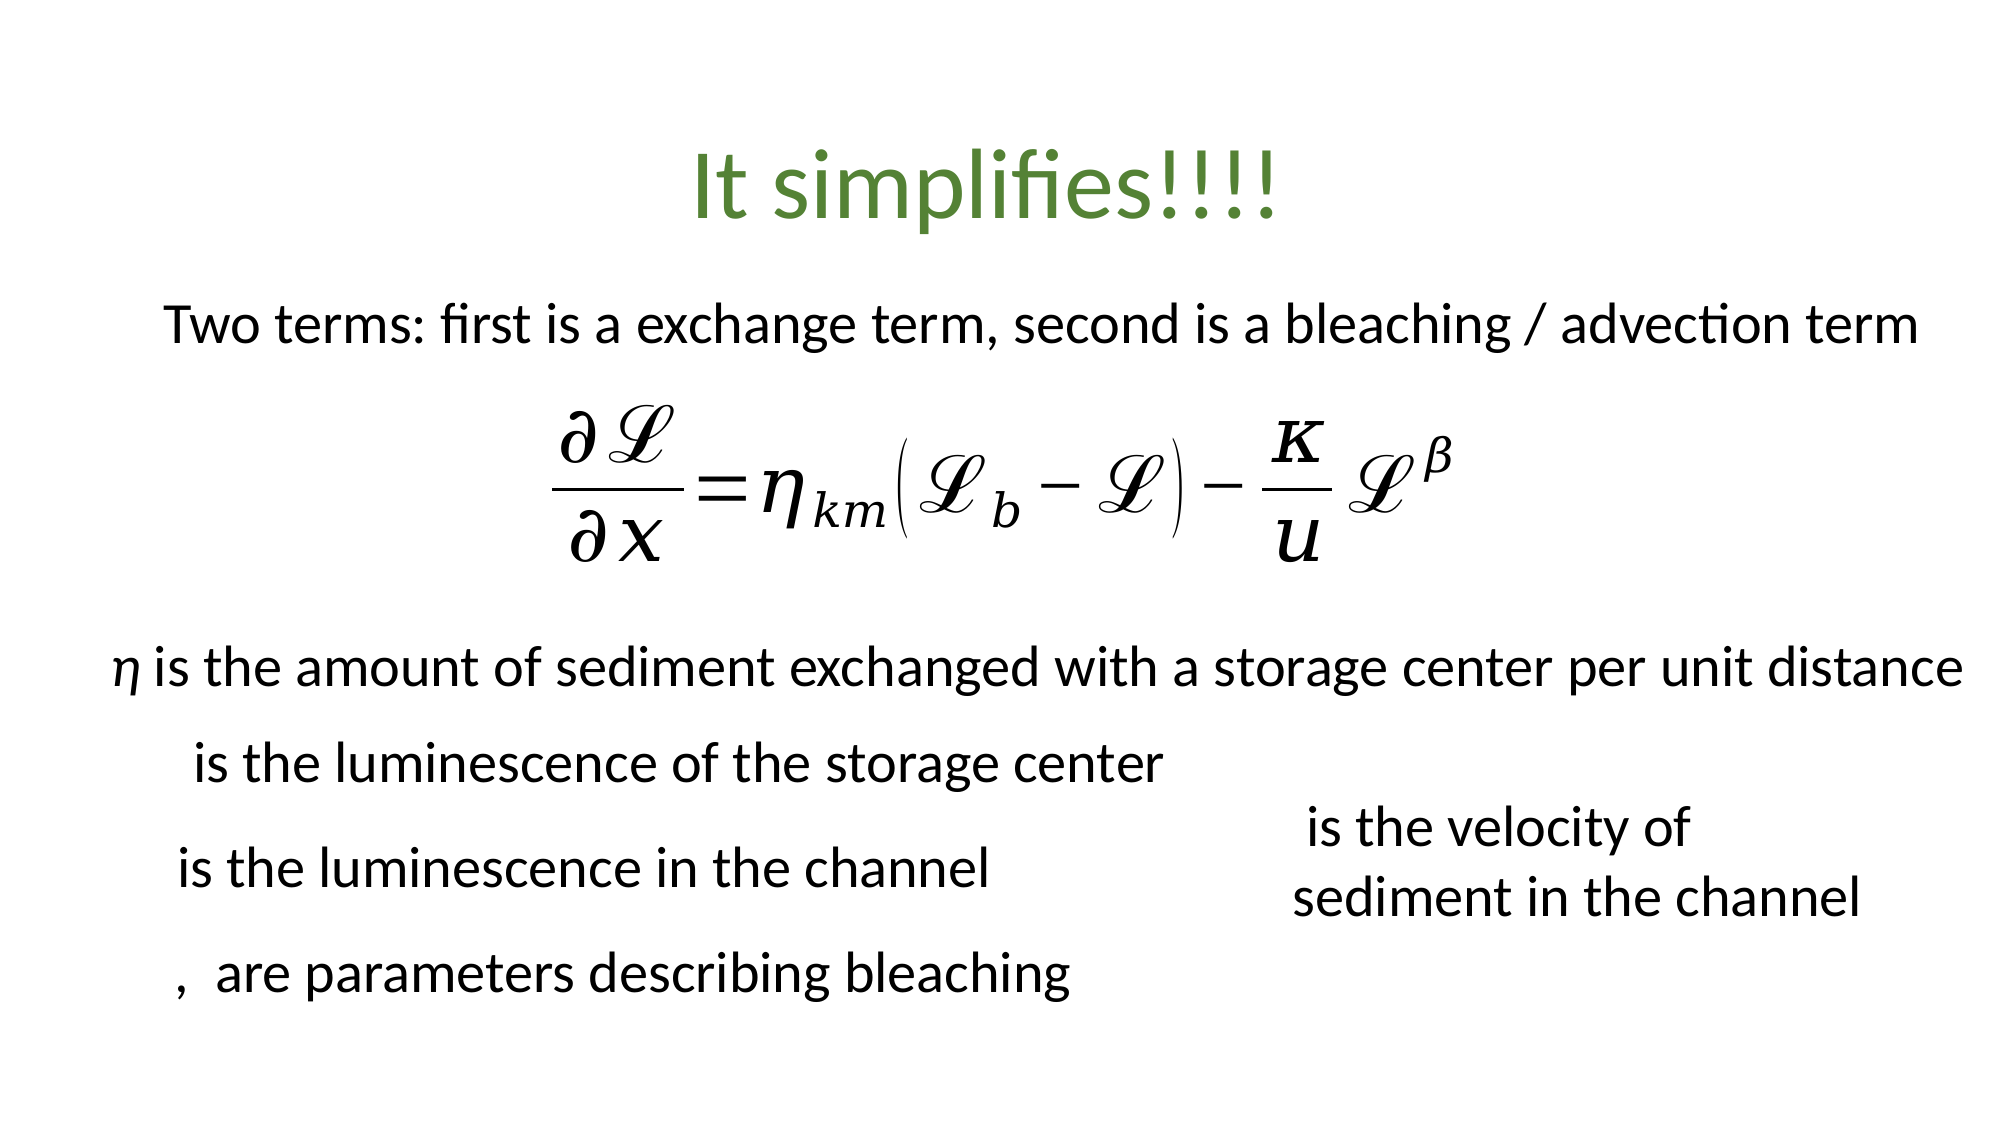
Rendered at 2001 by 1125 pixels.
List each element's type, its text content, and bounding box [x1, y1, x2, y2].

text_box η is the amount of sediment exchanged with a storage center per unit distance [20, 620, 1980, 706]
text_box Two terms: first is a exchange term, second is a bleaching / advection term [148, 277, 1937, 363]
text_box It simplifies!!!! [675, 111, 1919, 246]
